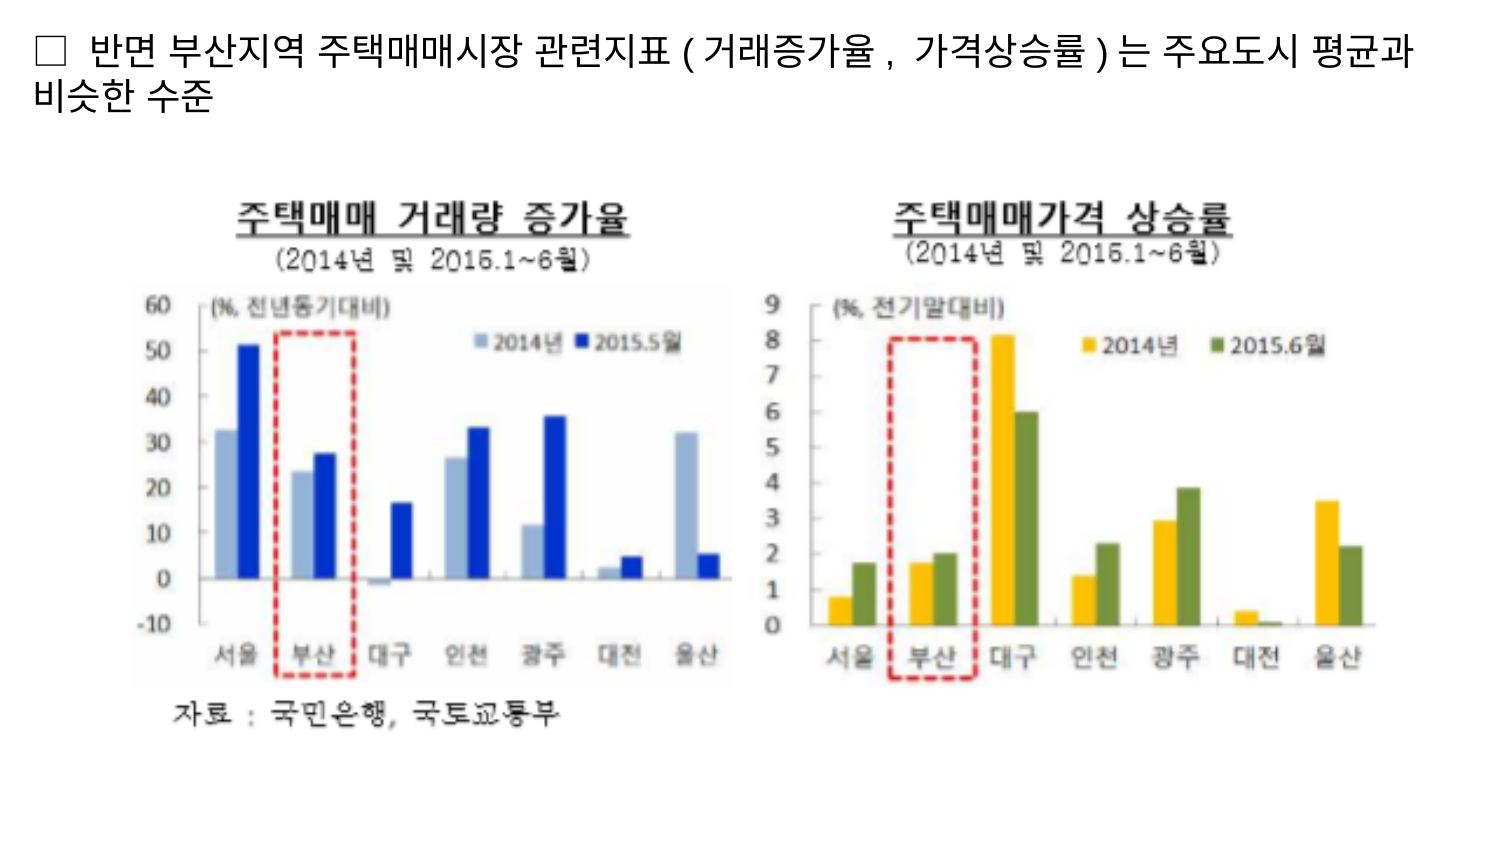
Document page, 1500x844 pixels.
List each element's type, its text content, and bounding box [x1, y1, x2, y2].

picture [35, 152, 1400, 753]
text_box □ 반면 부산지역 주택매매시장 관련지표(거래증가율, 가격상승률)는 주요도시 평균과 비슷한 수준 [17, 20, 1471, 125]
